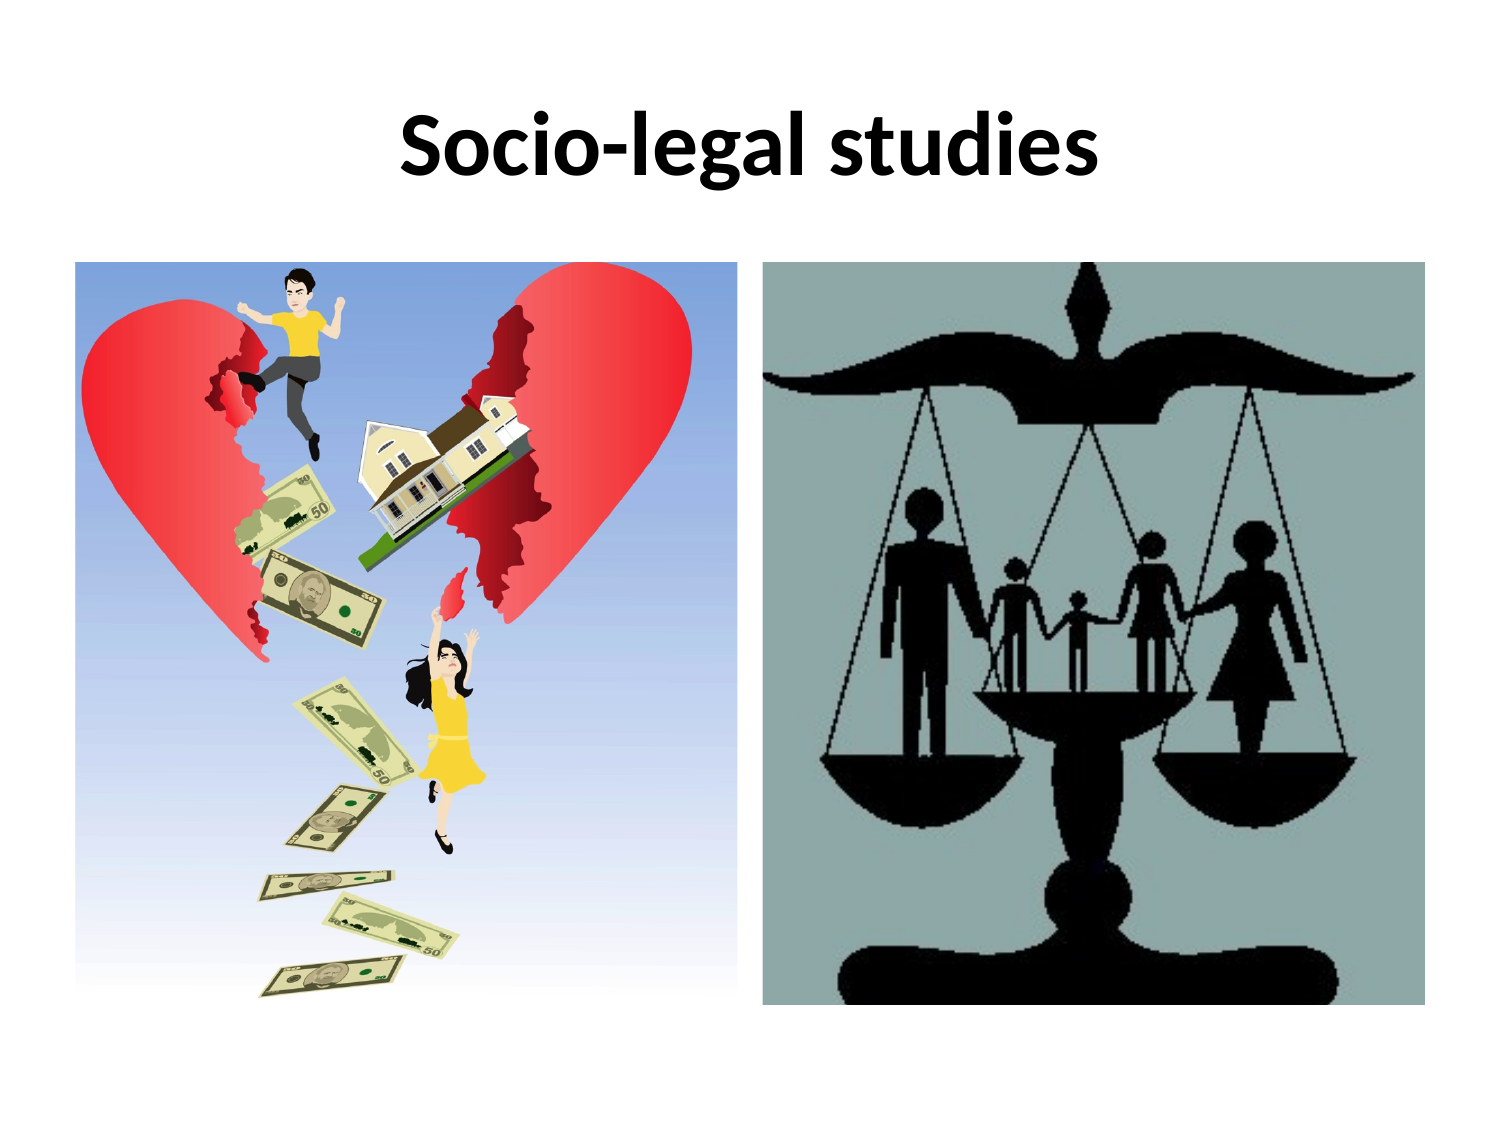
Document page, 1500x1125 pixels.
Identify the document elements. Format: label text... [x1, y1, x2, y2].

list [762, 262, 1426, 1006]
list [74, 262, 738, 1006]
title Socio-legal studies [75, 45, 1425, 233]
